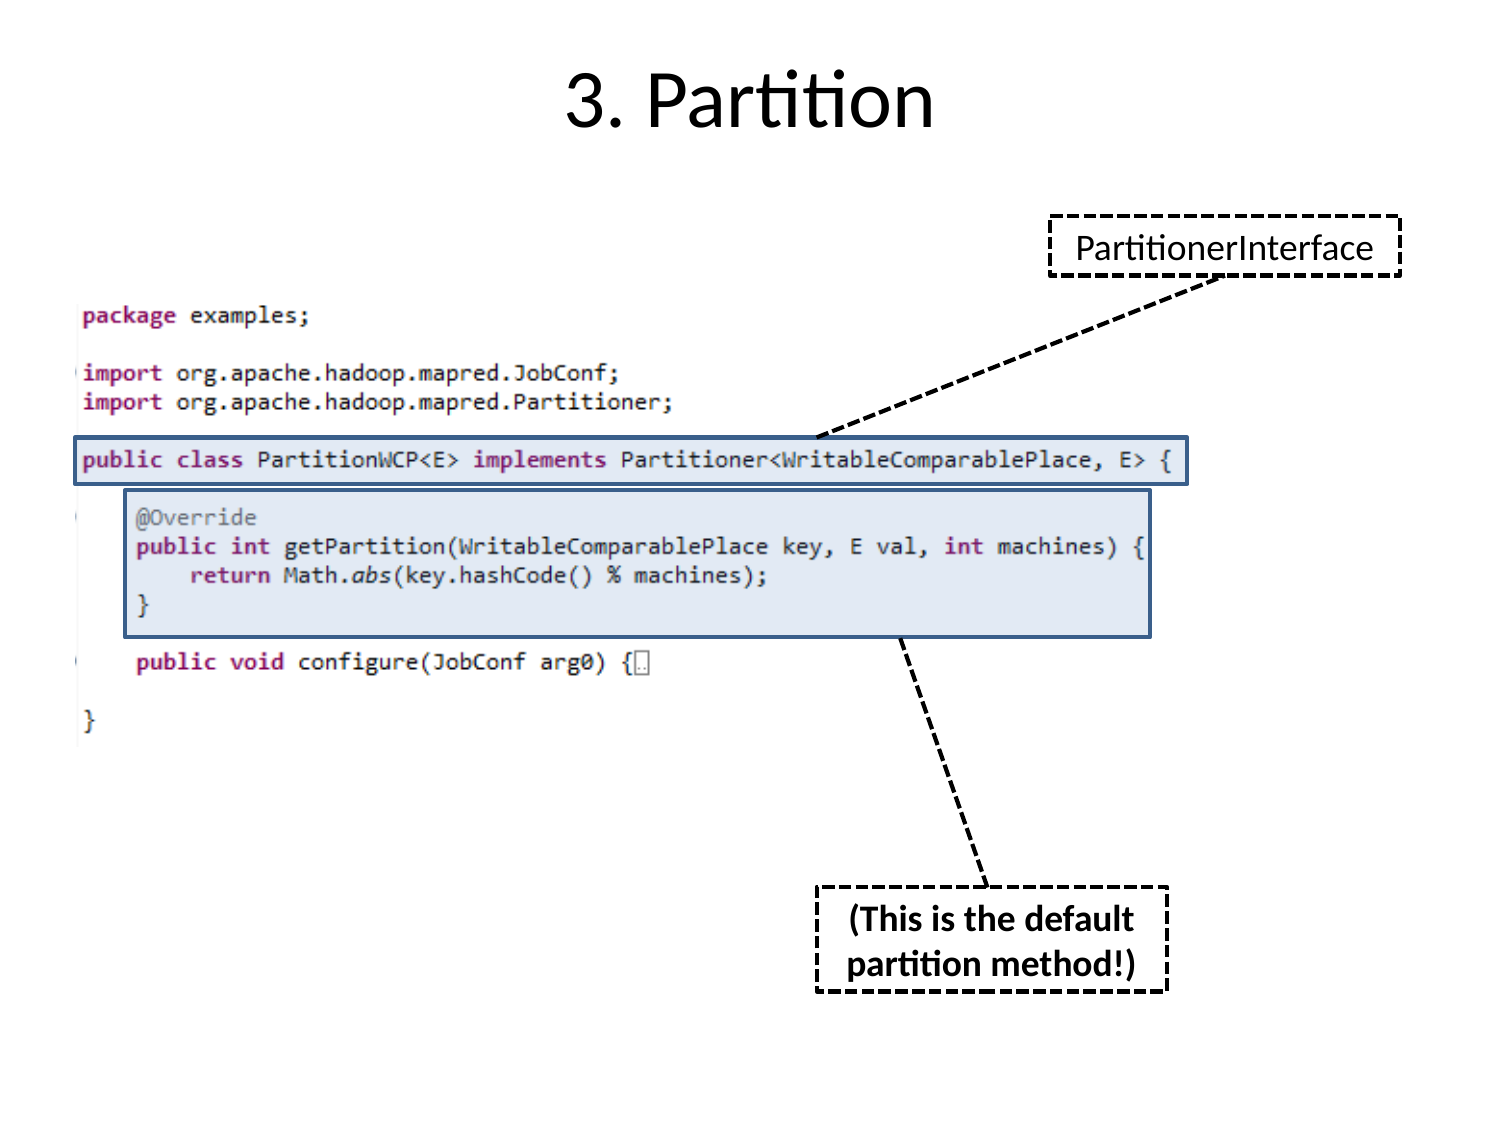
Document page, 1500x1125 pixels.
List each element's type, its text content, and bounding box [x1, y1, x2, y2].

picture [74, 303, 1275, 747]
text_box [899, 637, 988, 888]
title 3. Partition [75, 0, 1425, 188]
text_box (This is the default partition method!) [816, 886, 1167, 992]
text_box PartitionerInterface [1050, 215, 1400, 276]
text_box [816, 276, 1226, 438]
